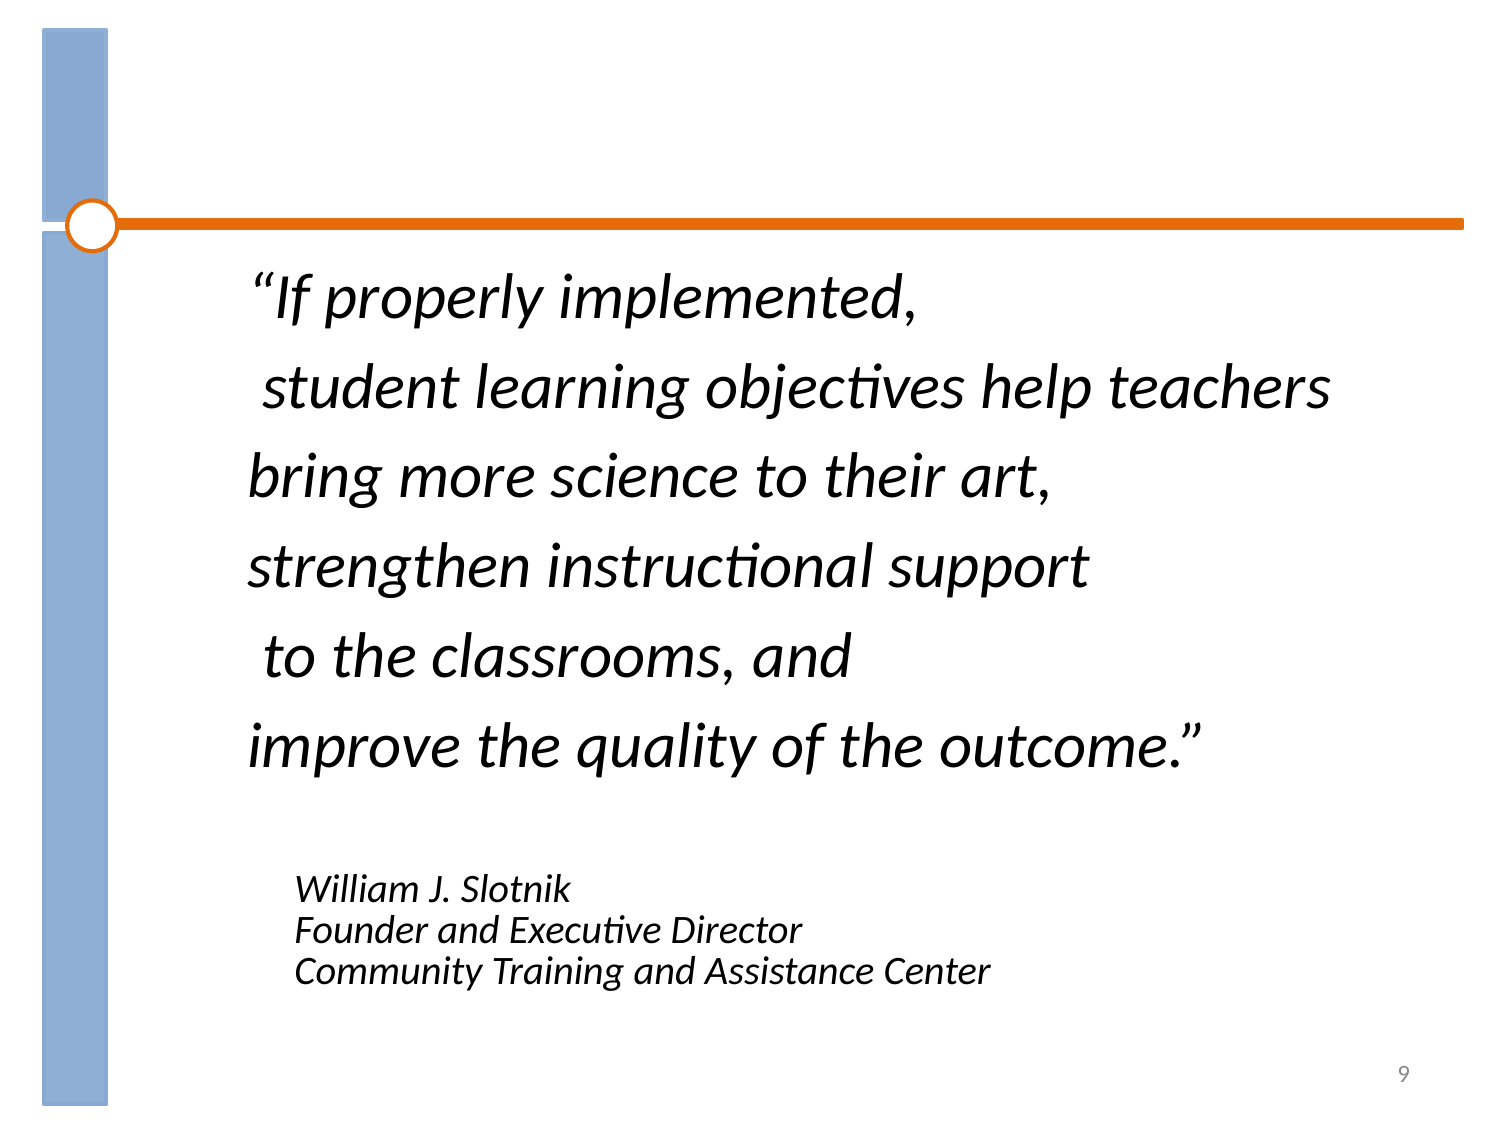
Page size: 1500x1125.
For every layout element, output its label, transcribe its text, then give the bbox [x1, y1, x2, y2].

list “If properly implemented, student learning objectives help teachers bring more science to their art, strengthen instructional support to the classrooms, and improve the quality of the outcome.” William J. Slotnik Founder and Executive Director Community Training and Assistance Center [75, 262, 1425, 1005]
slide_number 9 [1074, 1042, 1425, 1103]
